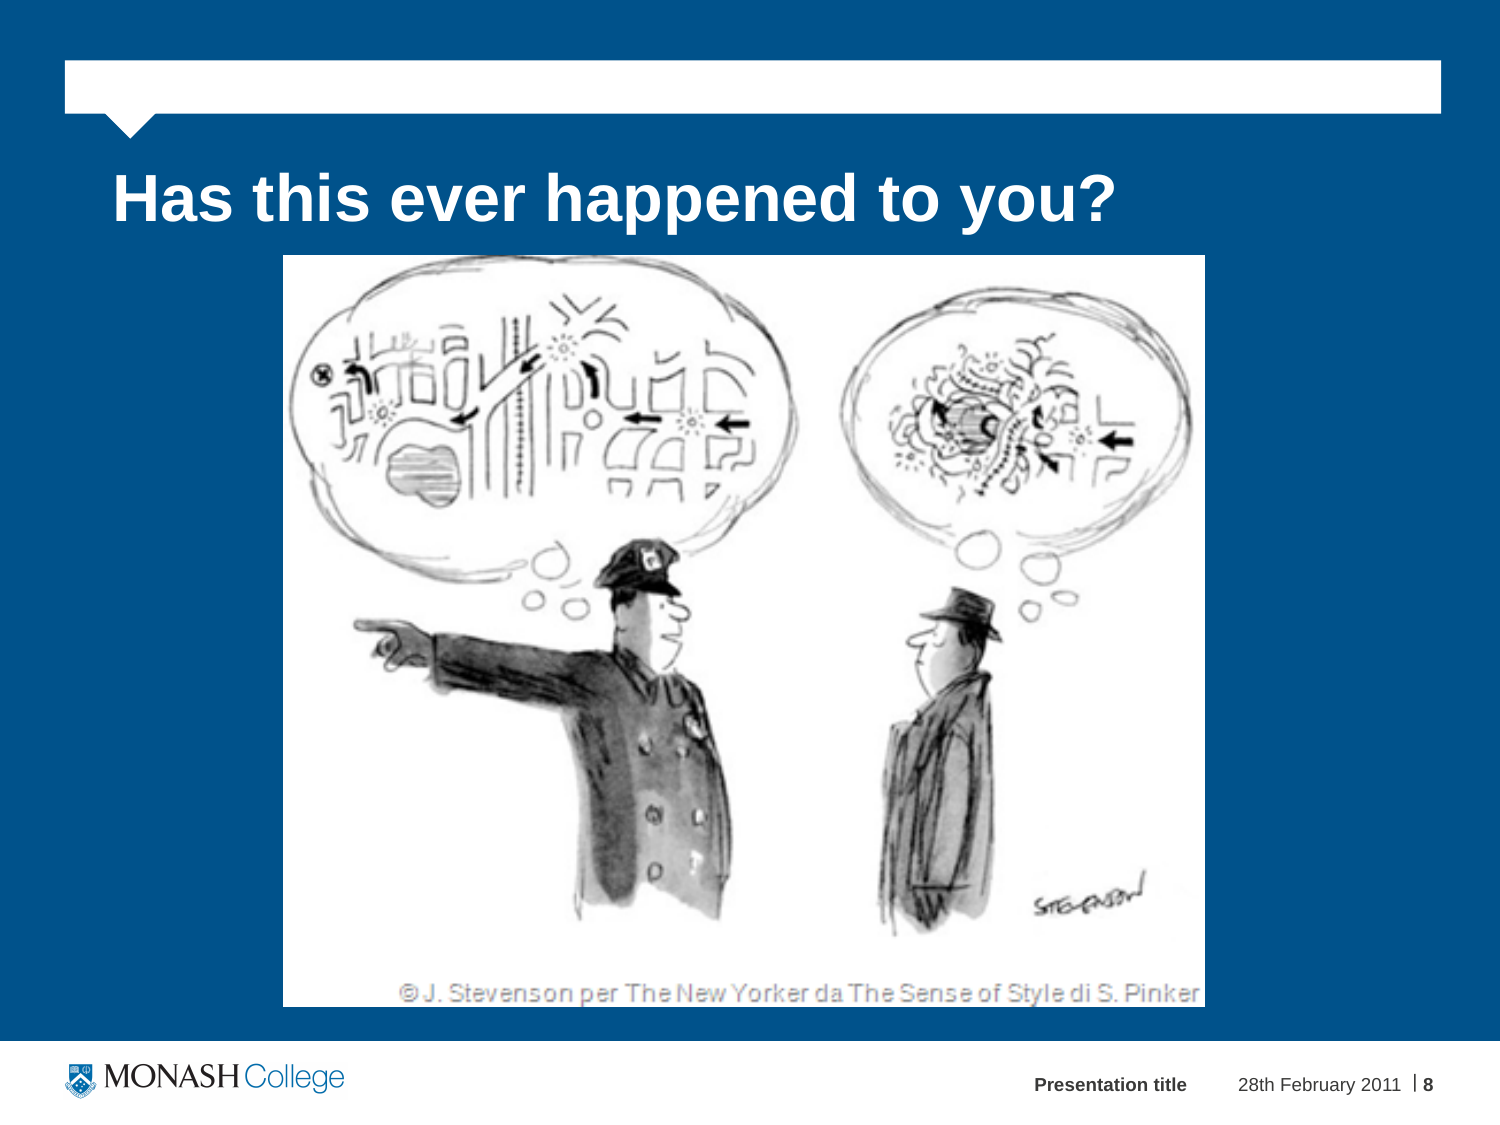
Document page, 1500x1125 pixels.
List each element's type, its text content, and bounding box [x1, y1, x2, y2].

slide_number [1204, 1072, 1402, 1098]
slide_number 8 [1422, 1072, 1448, 1094]
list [283, 255, 1206, 1008]
title Has this ever happened to you? [112, 154, 1442, 256]
footer Presentation title [442, 1072, 1188, 1098]
picture [63, 1062, 348, 1100]
